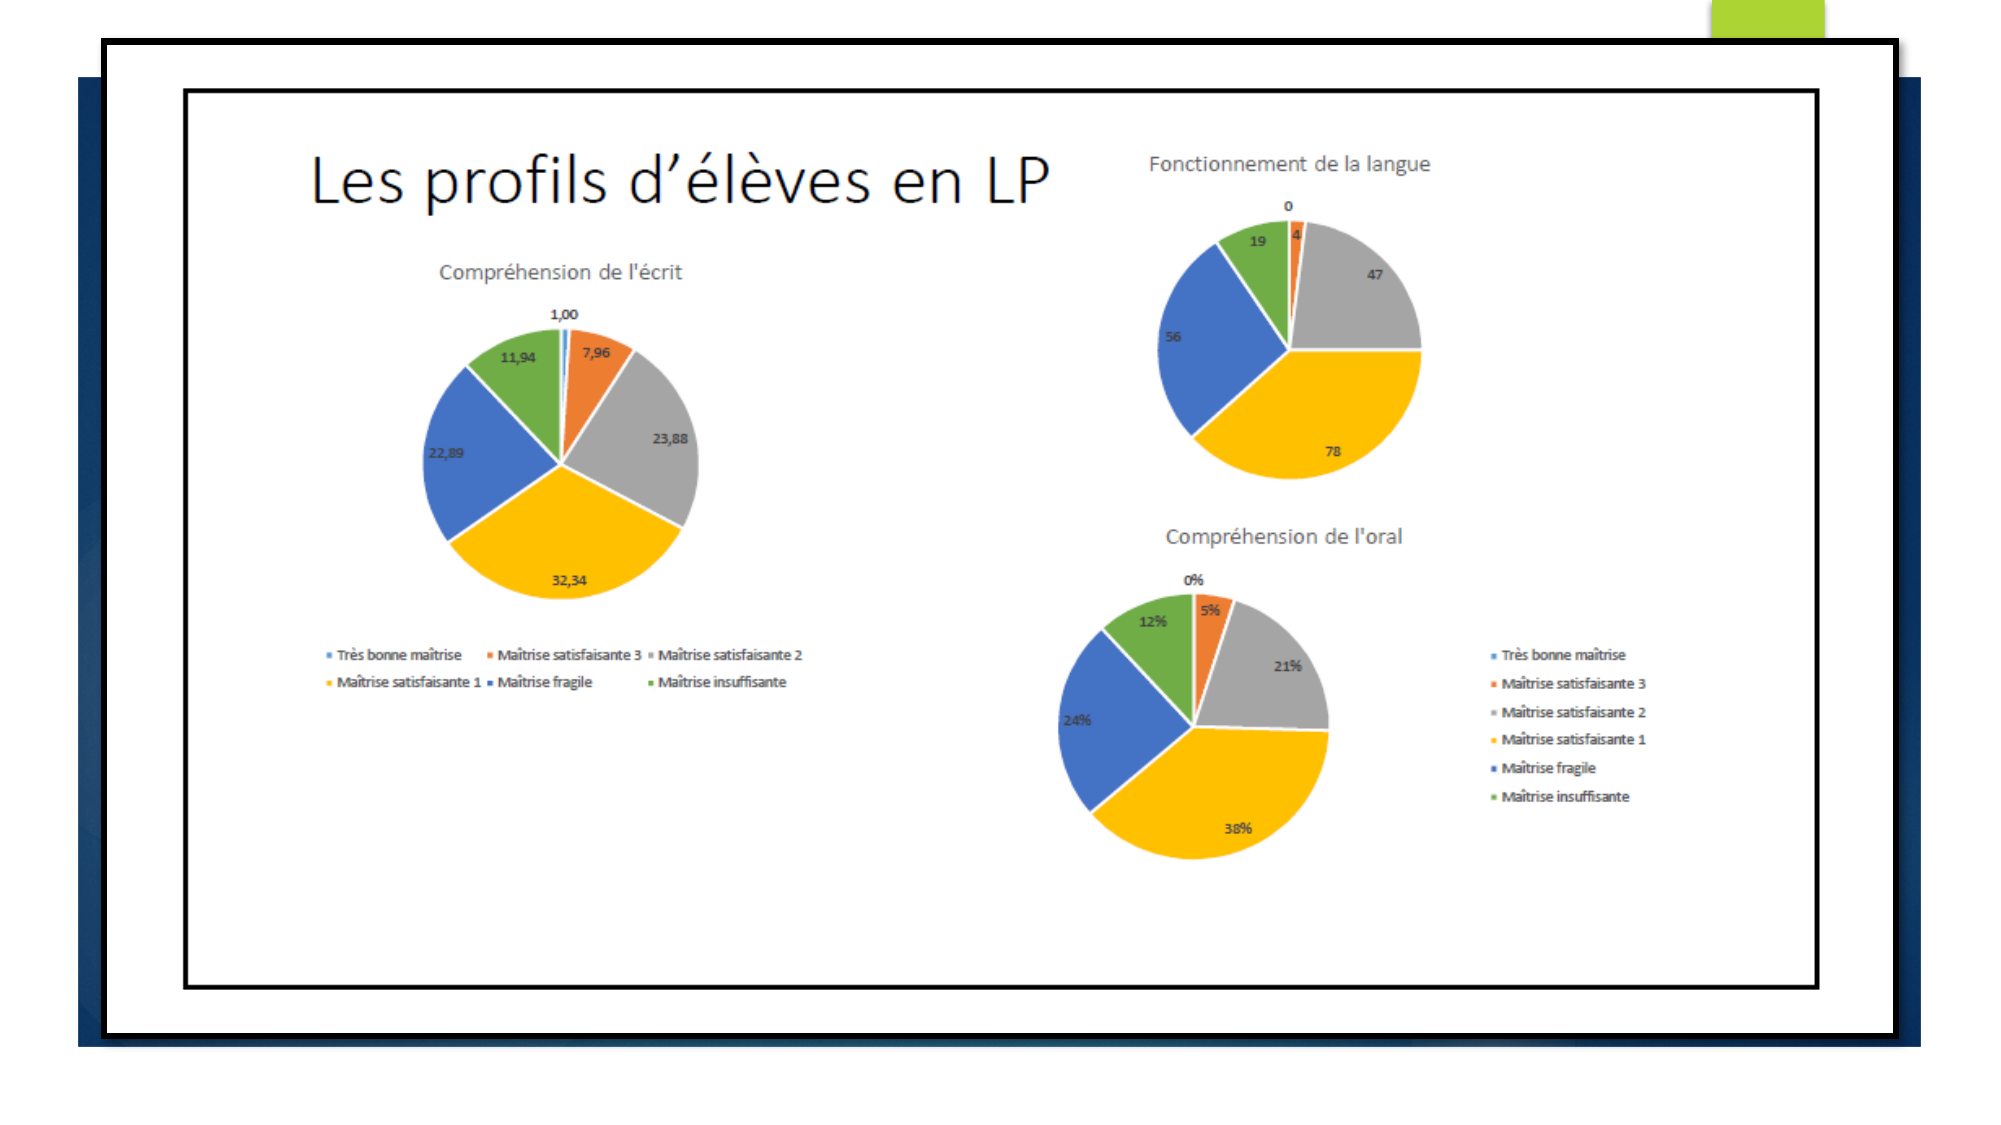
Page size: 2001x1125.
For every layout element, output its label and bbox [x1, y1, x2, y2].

picture [106, 44, 1894, 1034]
